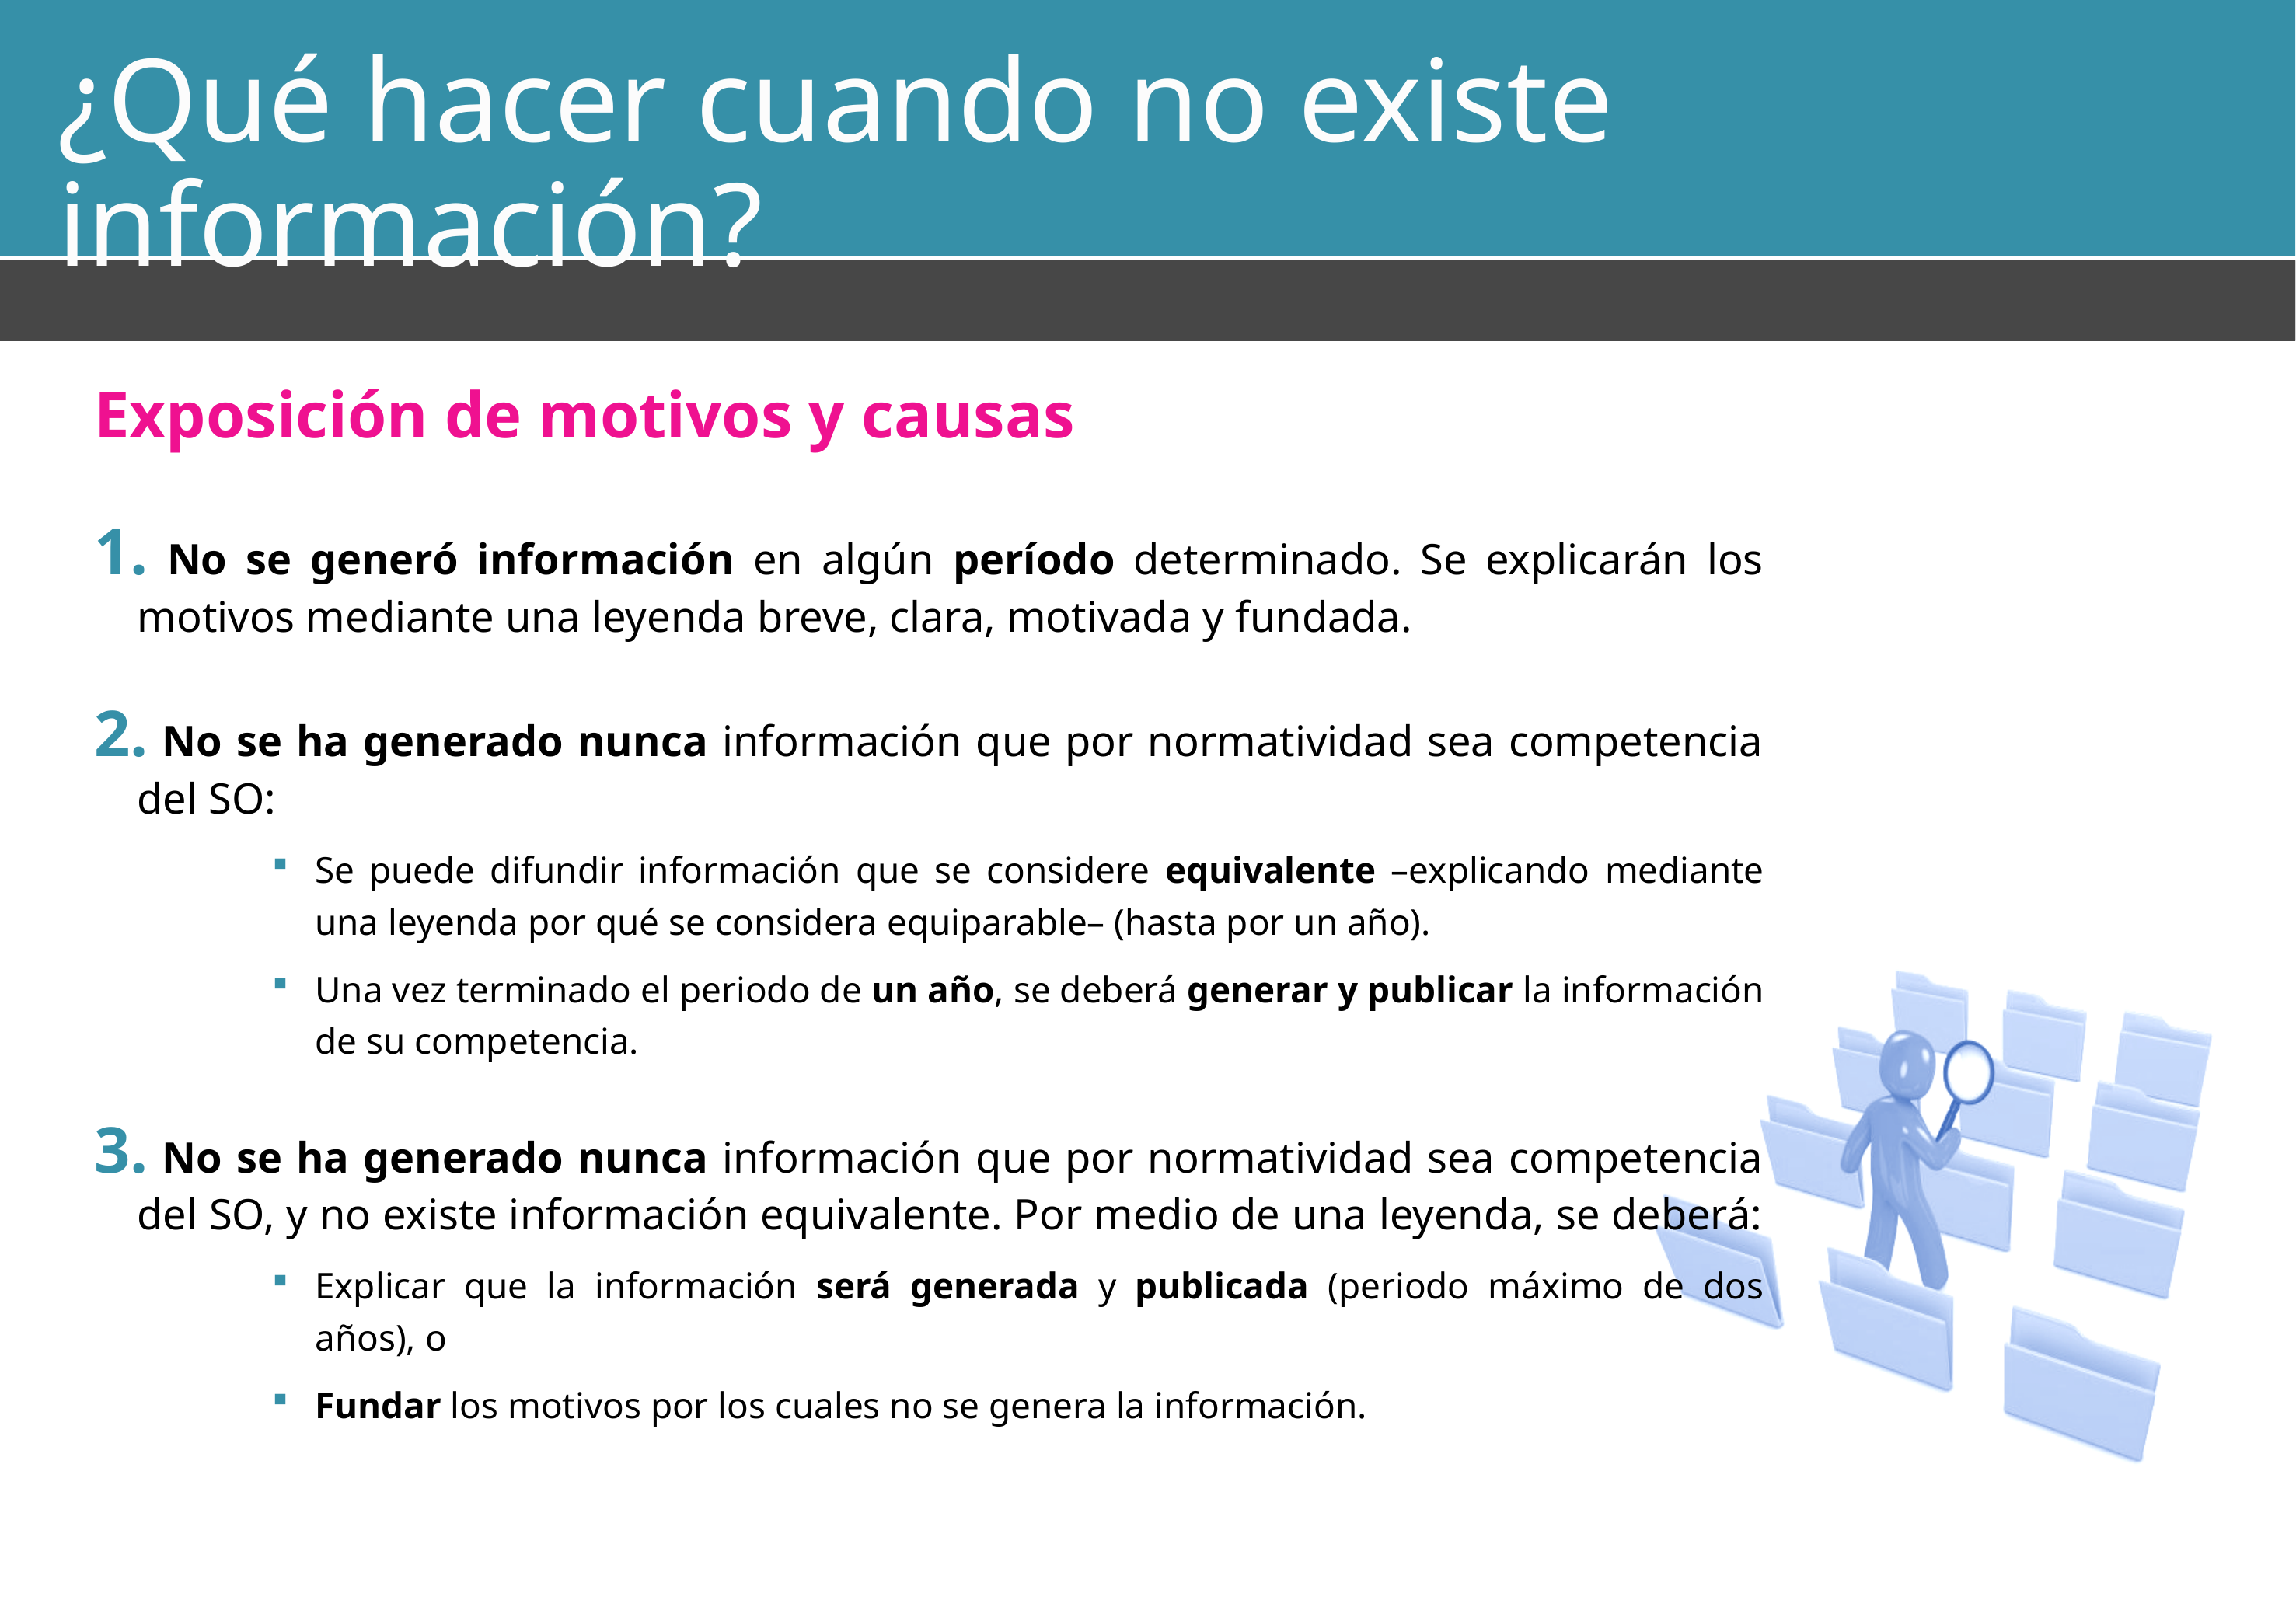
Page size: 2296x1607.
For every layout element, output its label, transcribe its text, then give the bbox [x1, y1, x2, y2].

text_box [0, 0, 2296, 256]
text_box [0, 260, 2296, 341]
text_box ¿Qué hacer cuando no existe información? [39, 53, 2090, 281]
list Exposición de motivos y causas No se generó información en algún período determinado. Se explicarán los motivos mediante una leyenda breve, clara, motivada y fundada. No se ha generado nunca información que por normatividad sea competencia del SO: Se puede difundir información que se considere equivalente –explicando mediante una leyenda por qué se considera equiparable– (hasta por un año). Una vez terminado el periodo de un año, se deberá generar y publicar la información de su competencia. No se ha generado nunca información que por normatividad sea competencia del SO, y no existe información equivalente. Por medio de una leyenda, se deberá: Explicar que la información será generada y publicada (periodo máximo de dos años), o Fundar los motivos por los cuales no se genera la información. [82, 392, 1776, 1589]
picture [1597, 898, 2287, 1541]
